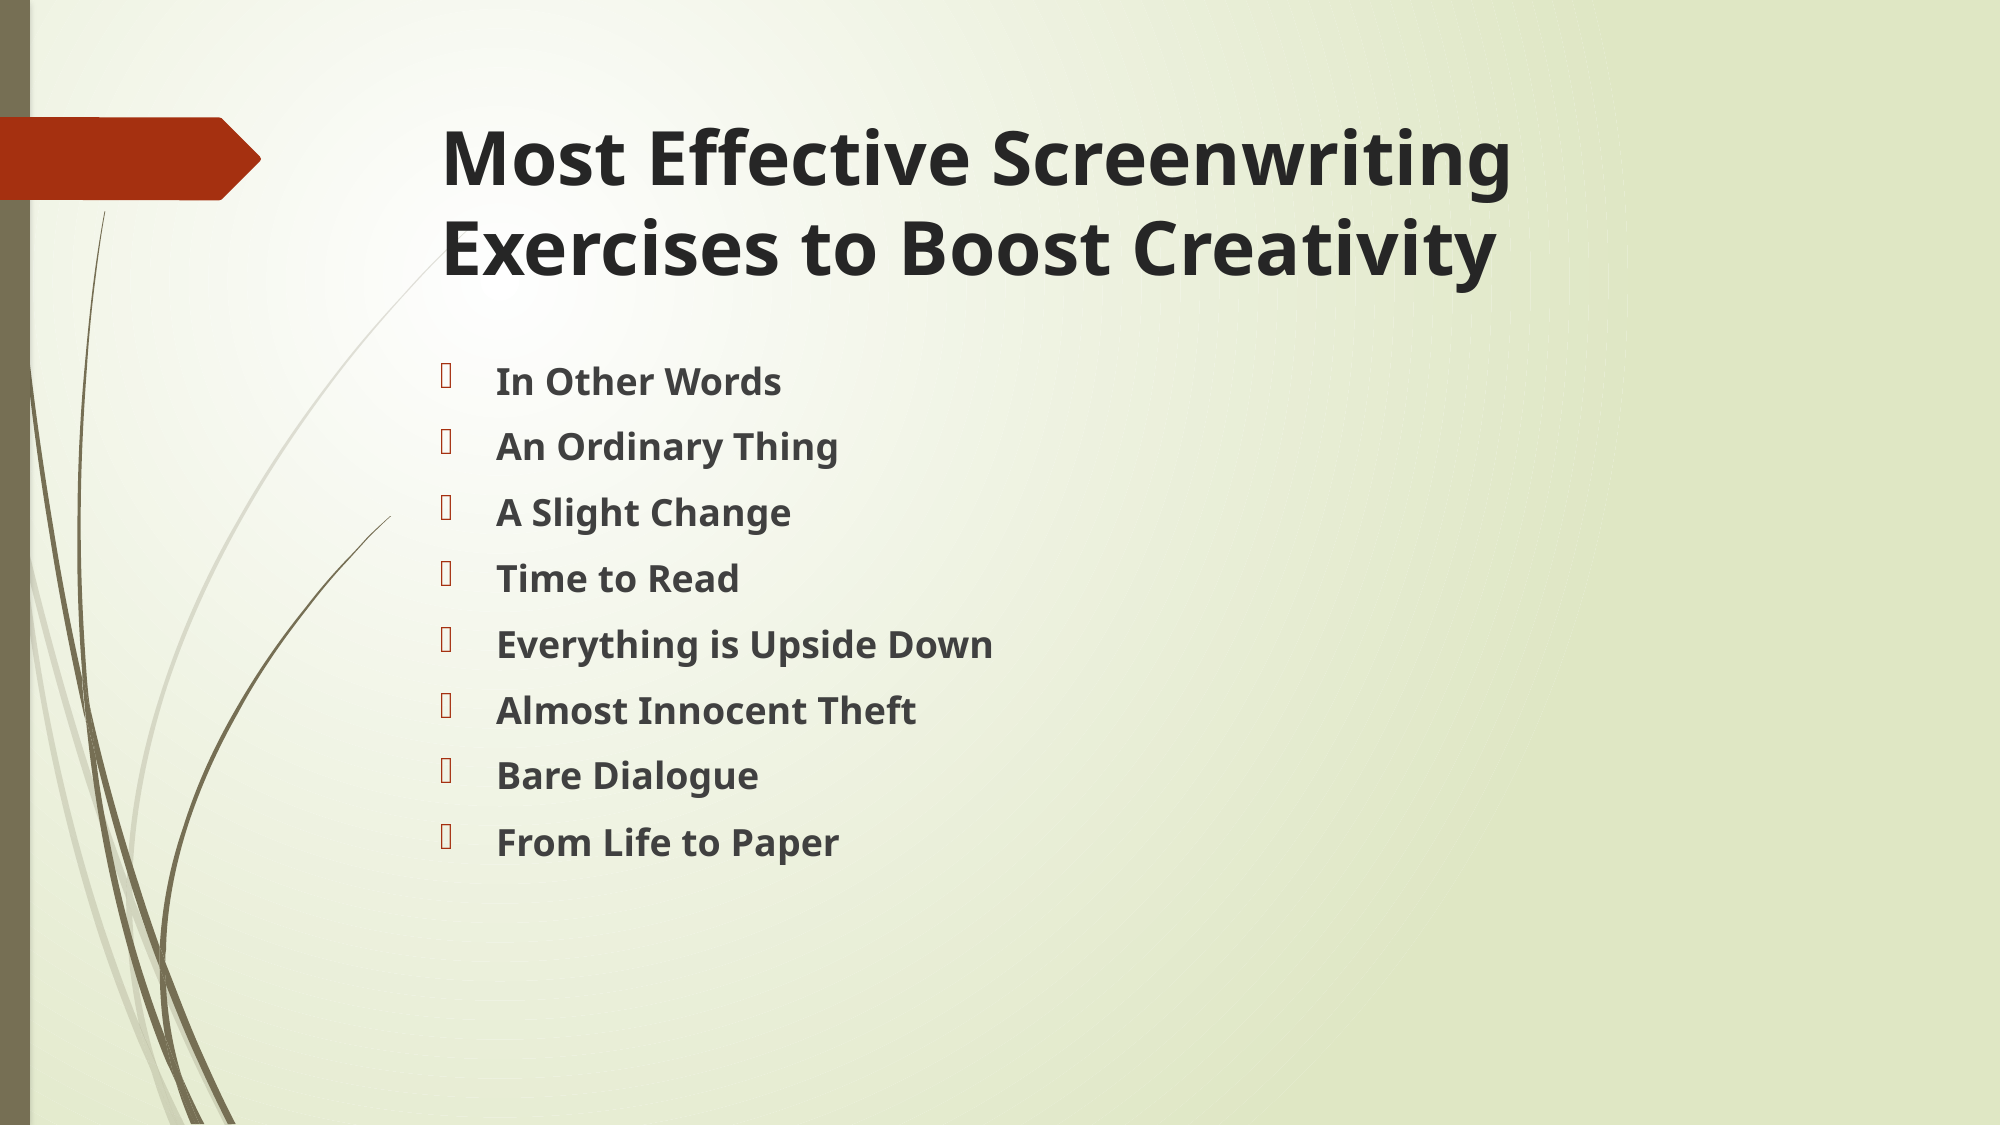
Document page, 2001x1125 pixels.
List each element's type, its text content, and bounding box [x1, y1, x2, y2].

title Most Effective Screenwriting Exercises to Boost Creativity [425, 102, 1888, 313]
list In Other Words An Ordinary Thing A Slight Change Time to Read Everything is Upside Down Almost Innocent Theft Bare Dialogue From Life to Paper [424, 350, 1888, 970]
